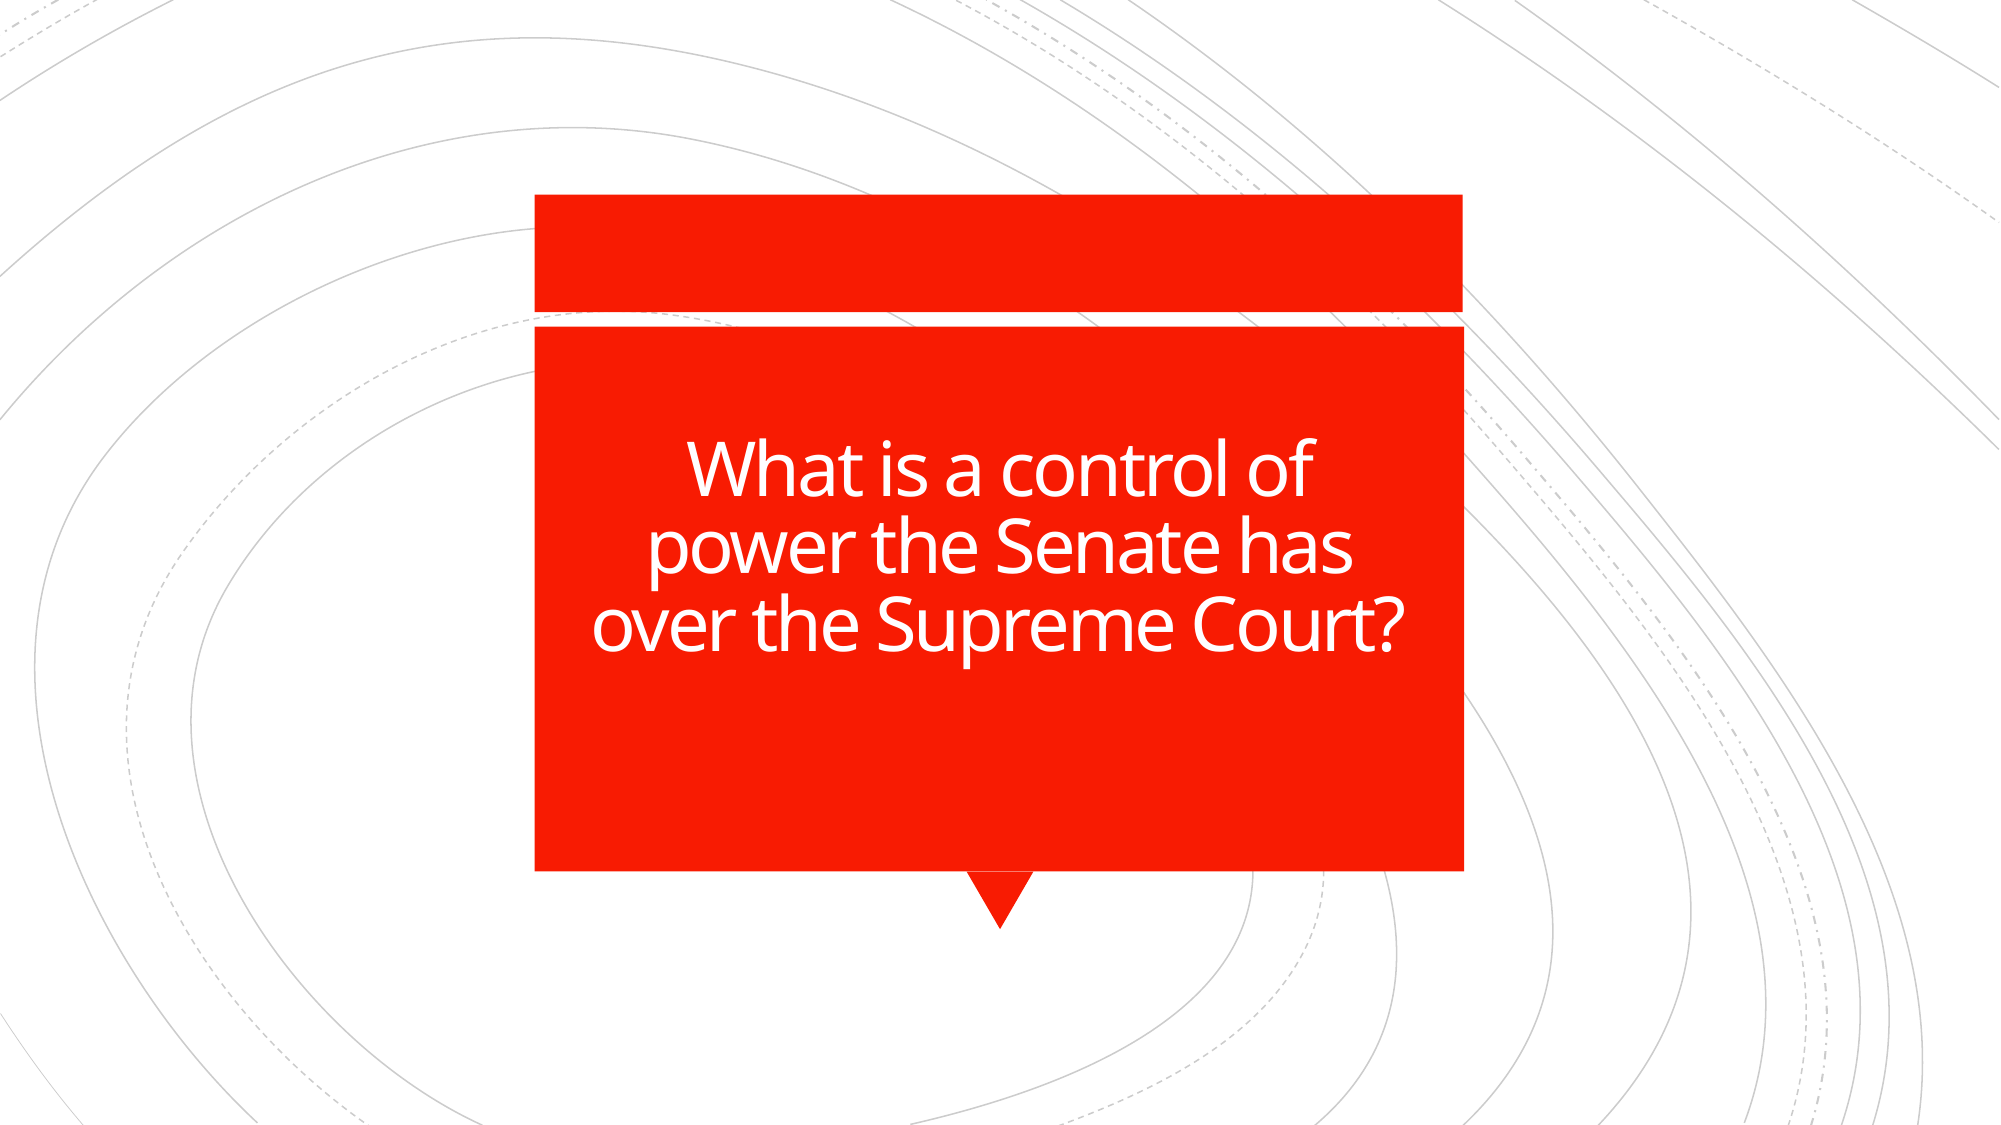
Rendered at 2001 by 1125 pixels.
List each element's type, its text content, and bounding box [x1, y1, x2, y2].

title What is a control of power the Senate has over the Supreme Court? [548, 340, 1450, 835]
